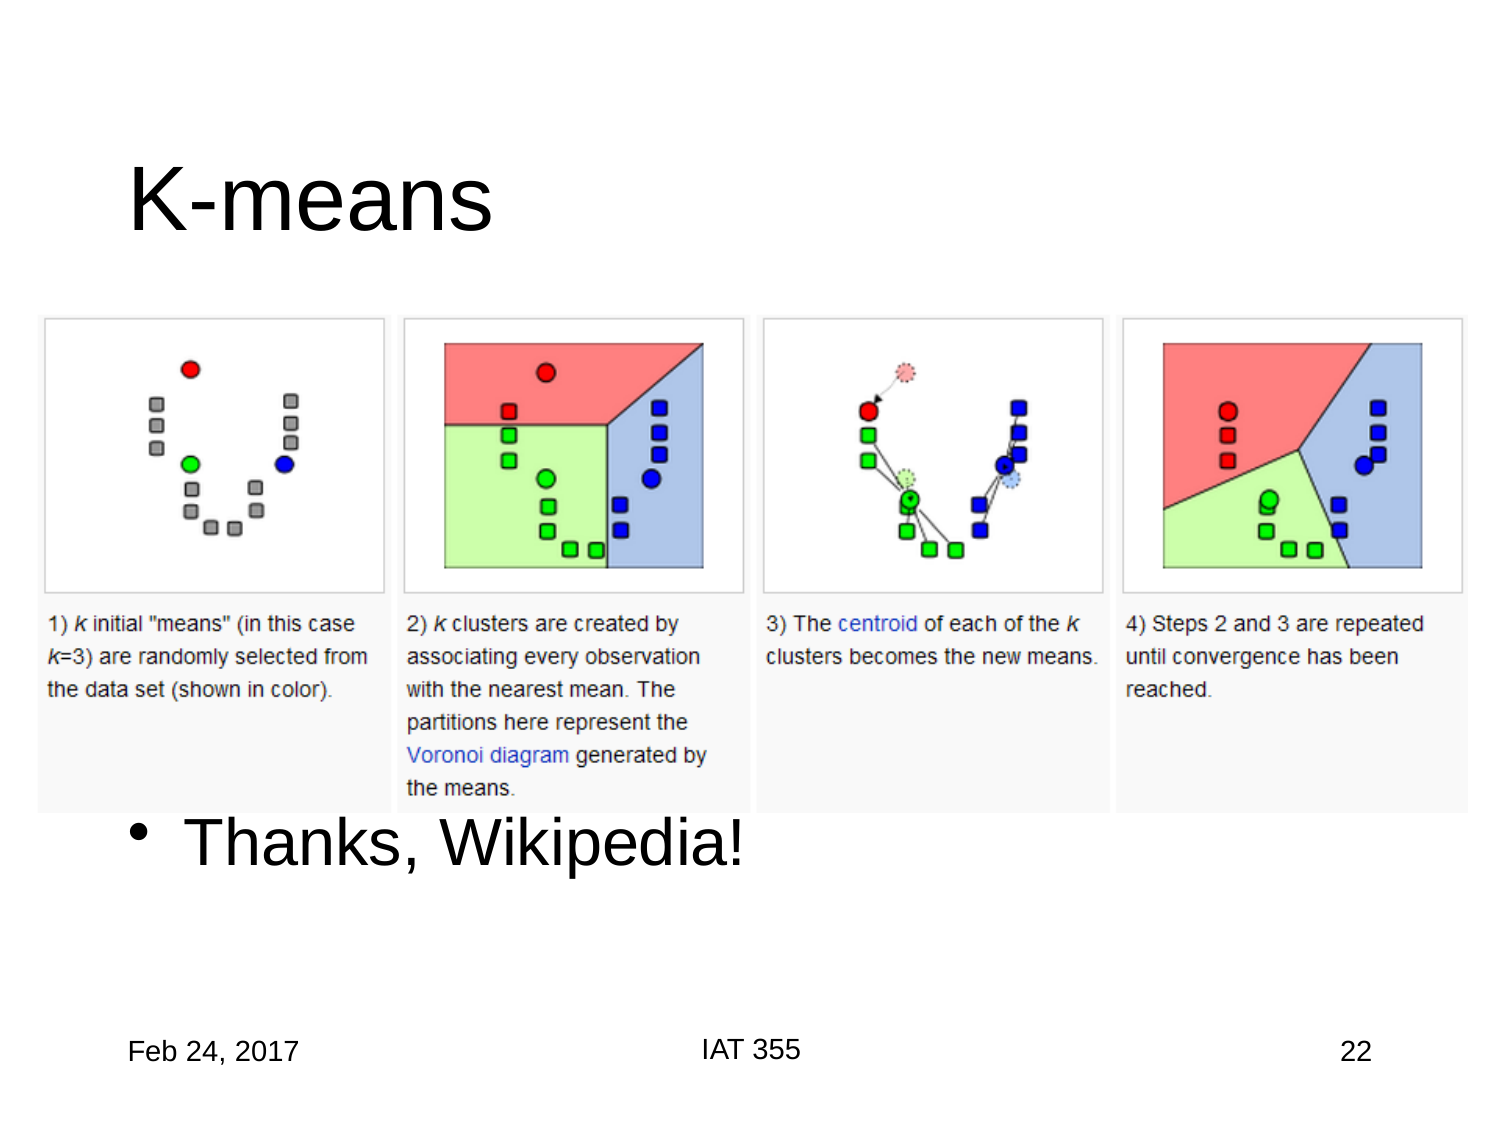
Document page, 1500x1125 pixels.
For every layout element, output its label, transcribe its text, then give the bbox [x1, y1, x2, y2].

footer IAT 355 [513, 1022, 989, 1099]
picture [31, 312, 1468, 813]
list Thanks, Wikipedia! [112, 822, 1388, 1001]
title K-means [112, 99, 1388, 288]
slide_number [112, 1024, 426, 1101]
slide_number 22 [1074, 1024, 1388, 1101]
